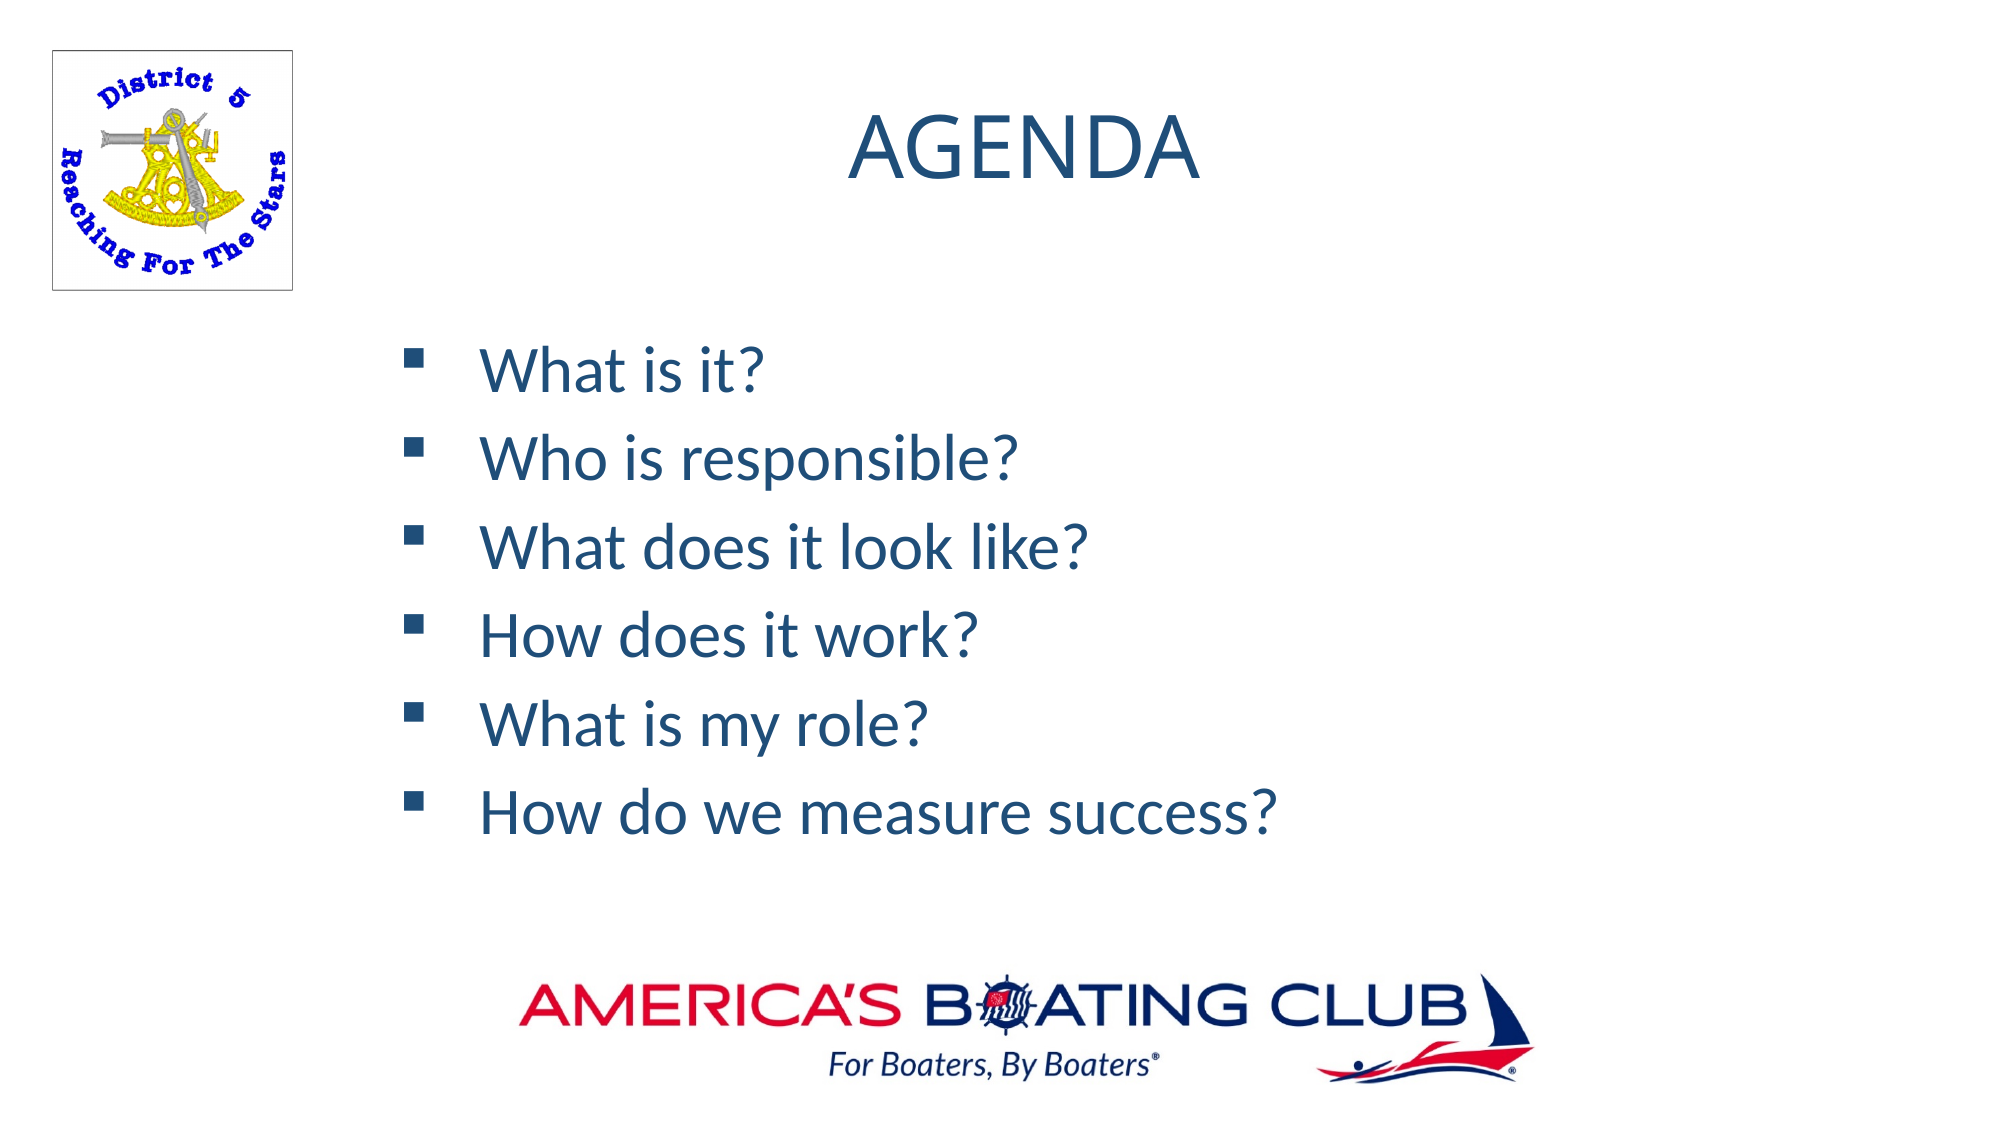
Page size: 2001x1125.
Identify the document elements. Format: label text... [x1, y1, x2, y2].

picture [477, 942, 1572, 1125]
subtitle What is it? Who is responsible? What does it look like? How does it work? What is my role? How do we measure success? [383, 327, 1750, 863]
picture [50, 47, 295, 292]
title AGENDA [295, 95, 1775, 292]
